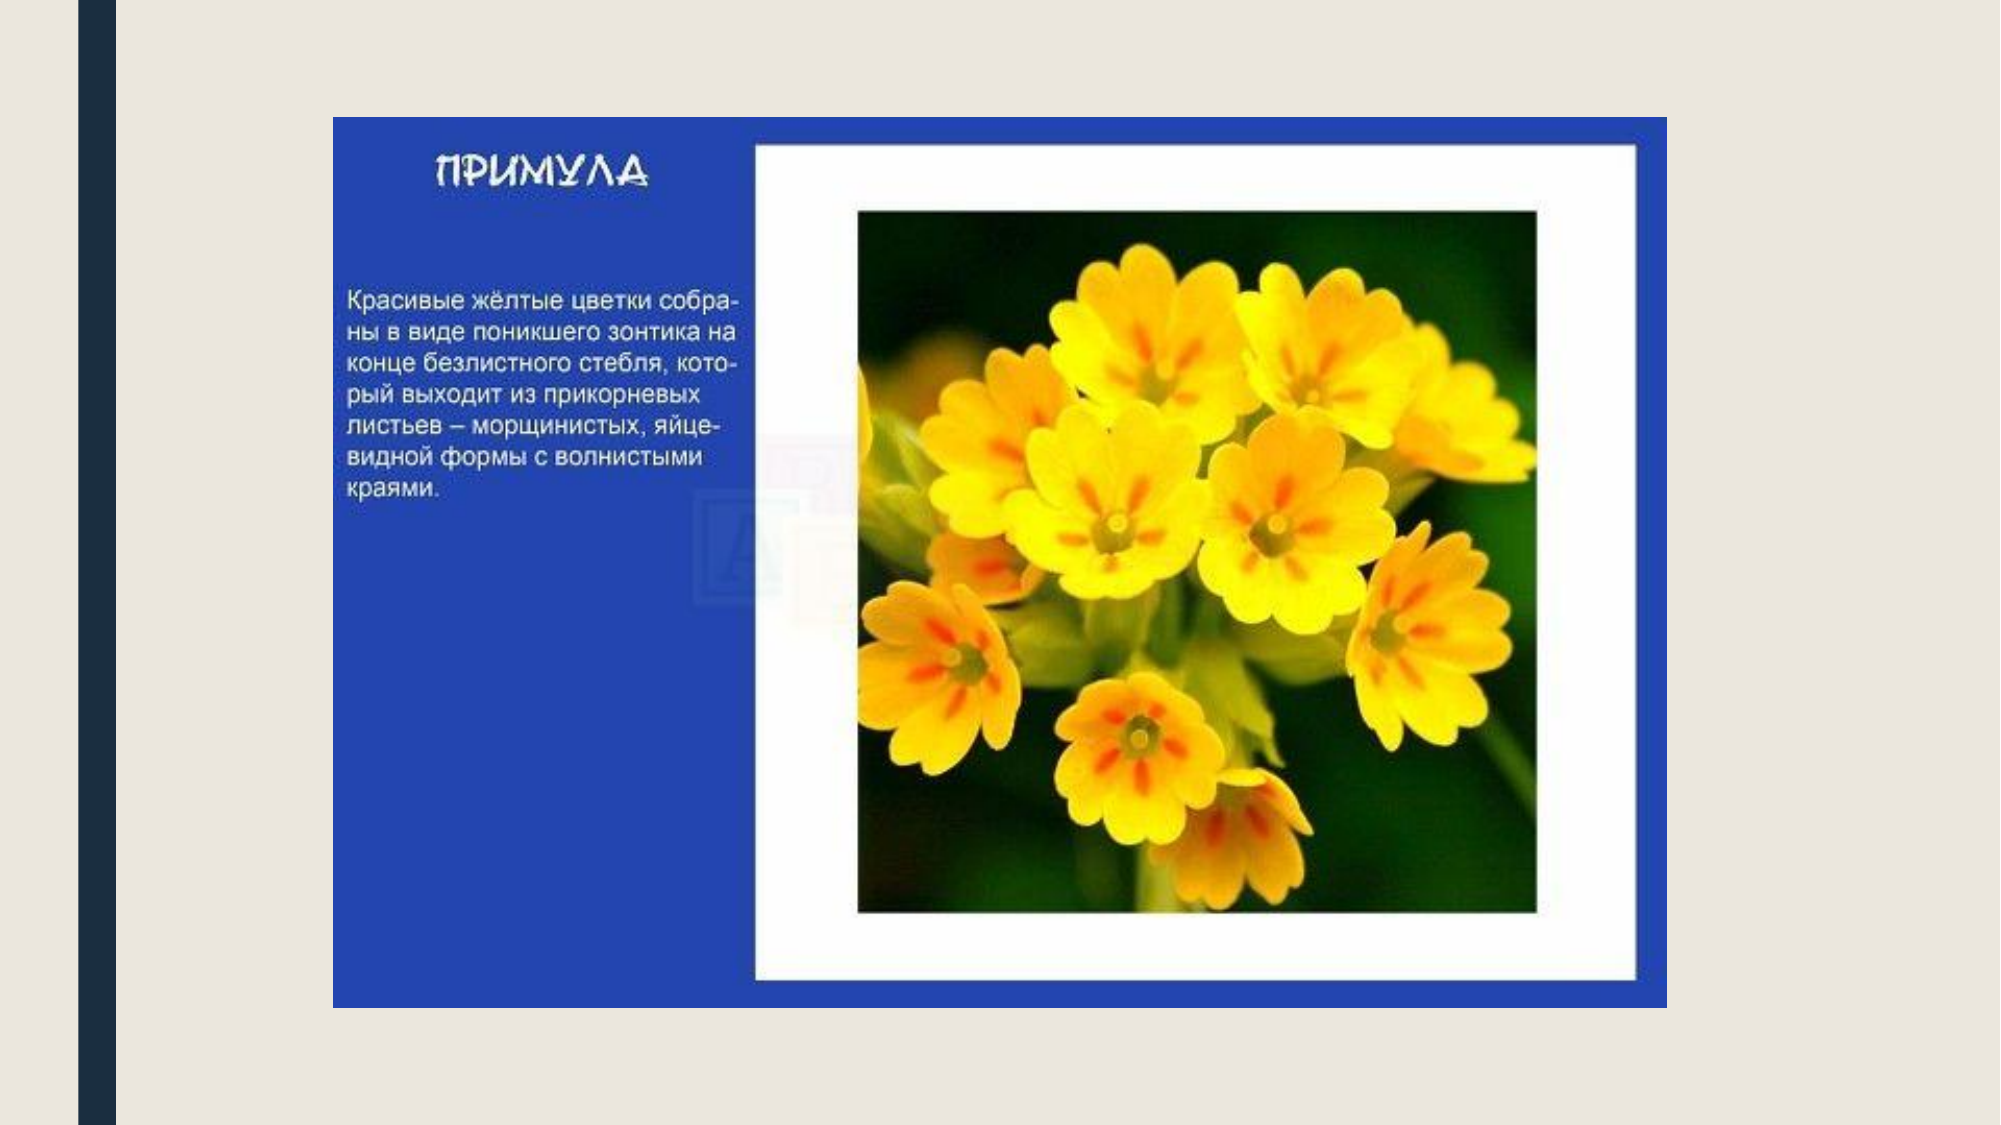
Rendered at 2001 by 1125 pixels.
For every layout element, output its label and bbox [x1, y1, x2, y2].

picture [333, 117, 1667, 1008]
